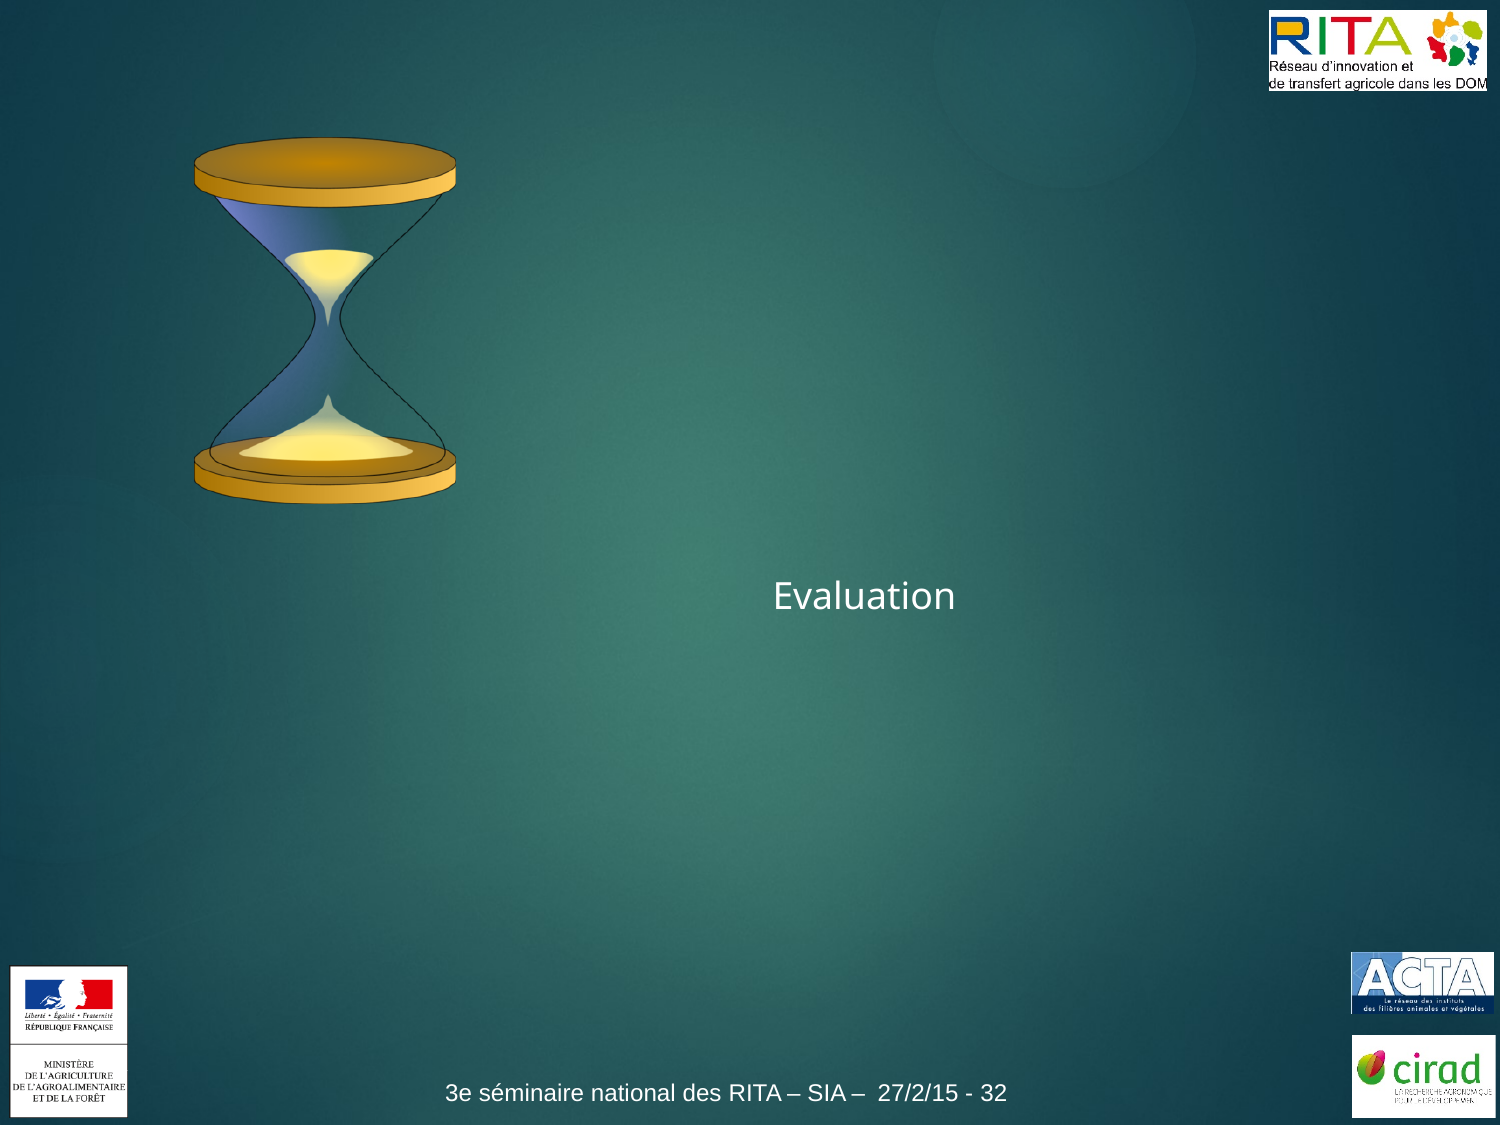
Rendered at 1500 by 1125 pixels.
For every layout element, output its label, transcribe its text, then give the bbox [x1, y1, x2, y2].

picture [0, 0, 1500, 1125]
text_box Evaluation [757, 564, 972, 625]
